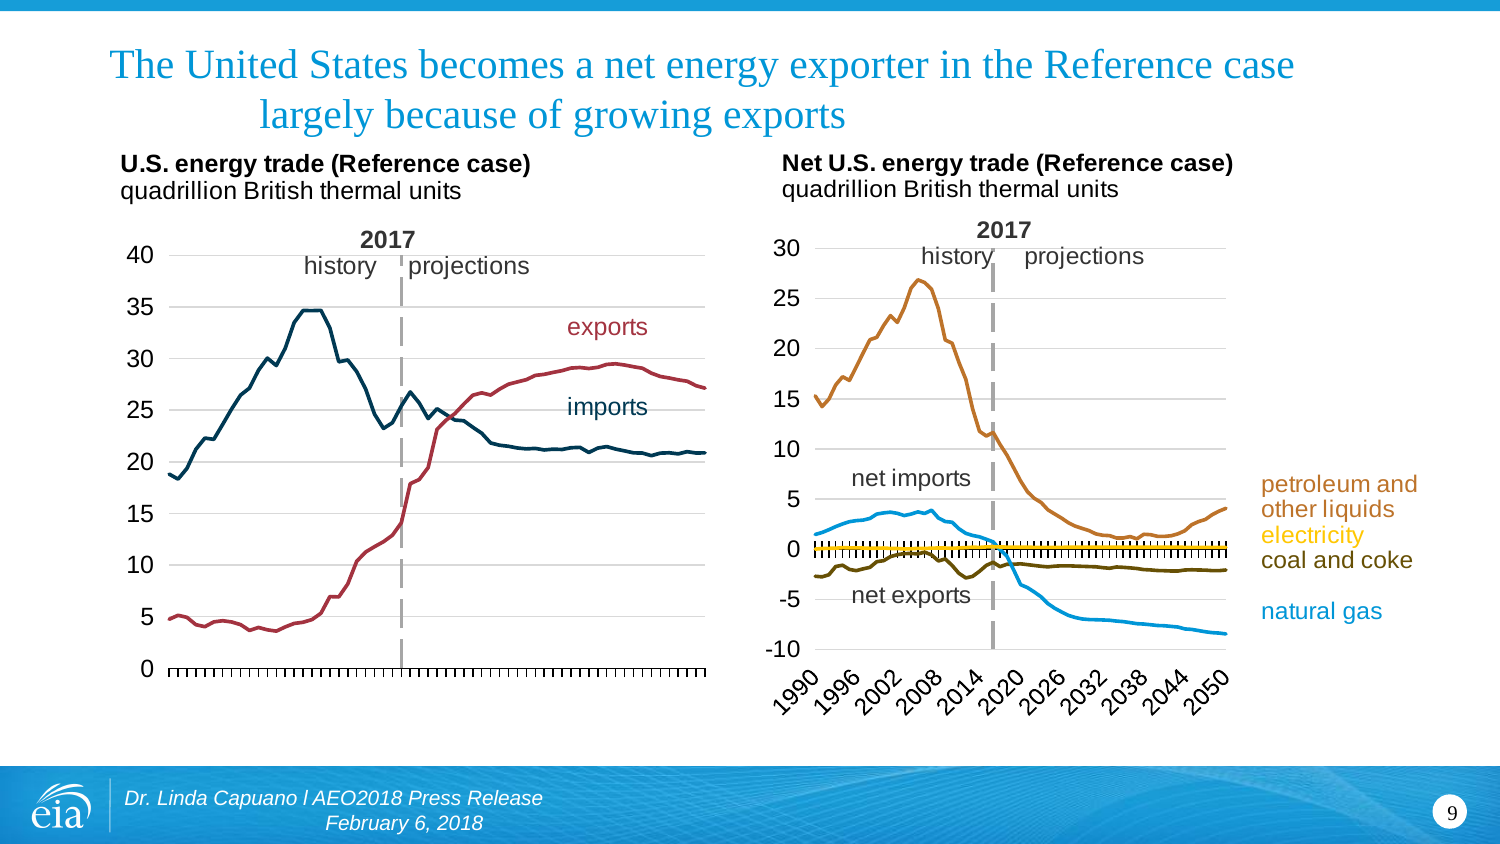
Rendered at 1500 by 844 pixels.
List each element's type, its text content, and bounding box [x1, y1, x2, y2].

picture [0, 766, 1500, 844]
footer Dr. Linda Capuano l AEO2018 Press Release February 6, 2018 [109, 786, 576, 835]
chart [764, 146, 1426, 721]
chart [112, 146, 758, 721]
slide_number 9 [1421, 789, 1485, 835]
title The United States becomes a net energy exporter in the Reference case largely because of growing exports [109, 11, 1449, 137]
